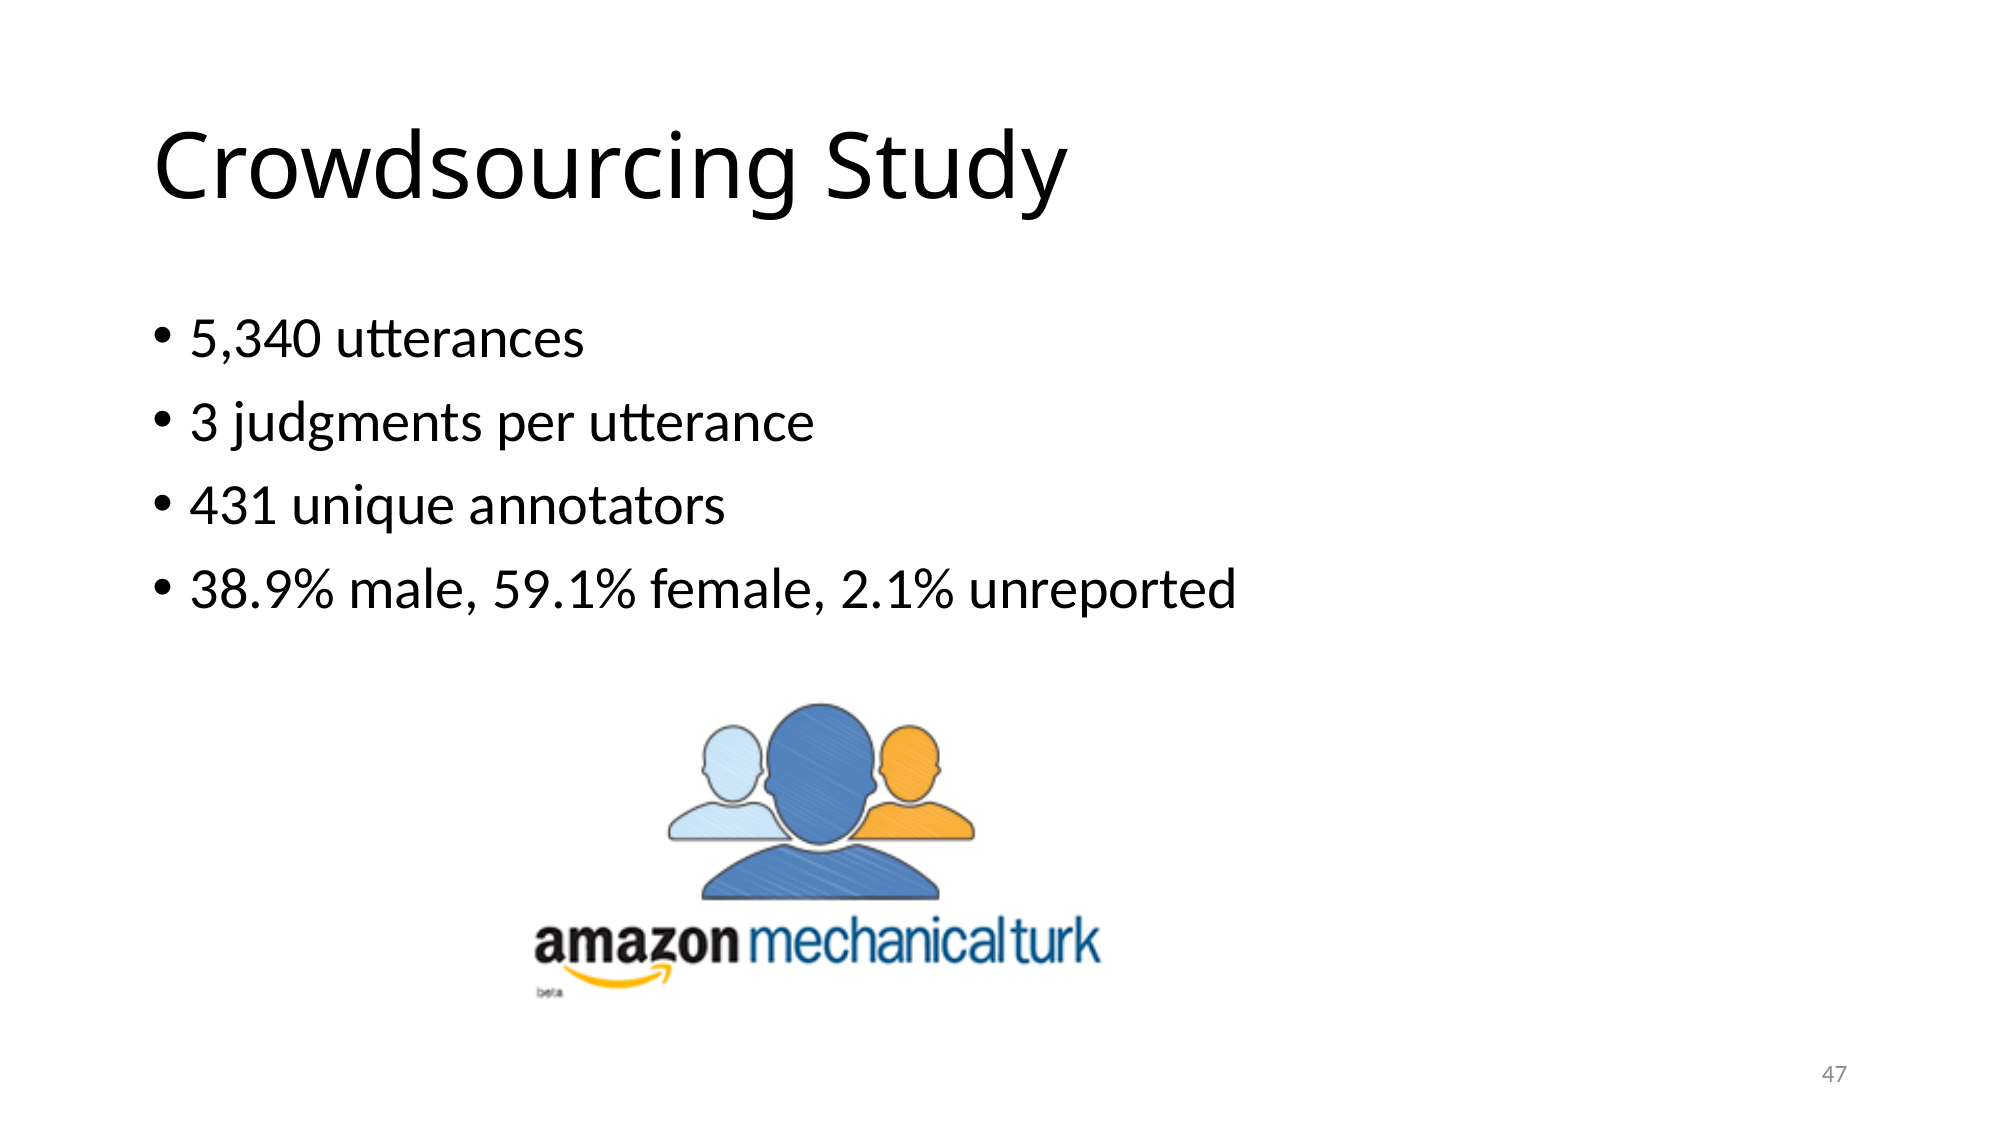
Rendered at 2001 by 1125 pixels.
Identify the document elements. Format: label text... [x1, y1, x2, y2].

title Crowdsourcing Study [137, 59, 1863, 278]
slide_number 47 [1412, 1042, 1863, 1103]
list 5,340 utterances 3 judgments per utterance 431 unique annotators 38.9% male, 59.1% female, 2.1% unreported [137, 299, 1863, 1014]
picture [425, 671, 1213, 1029]
